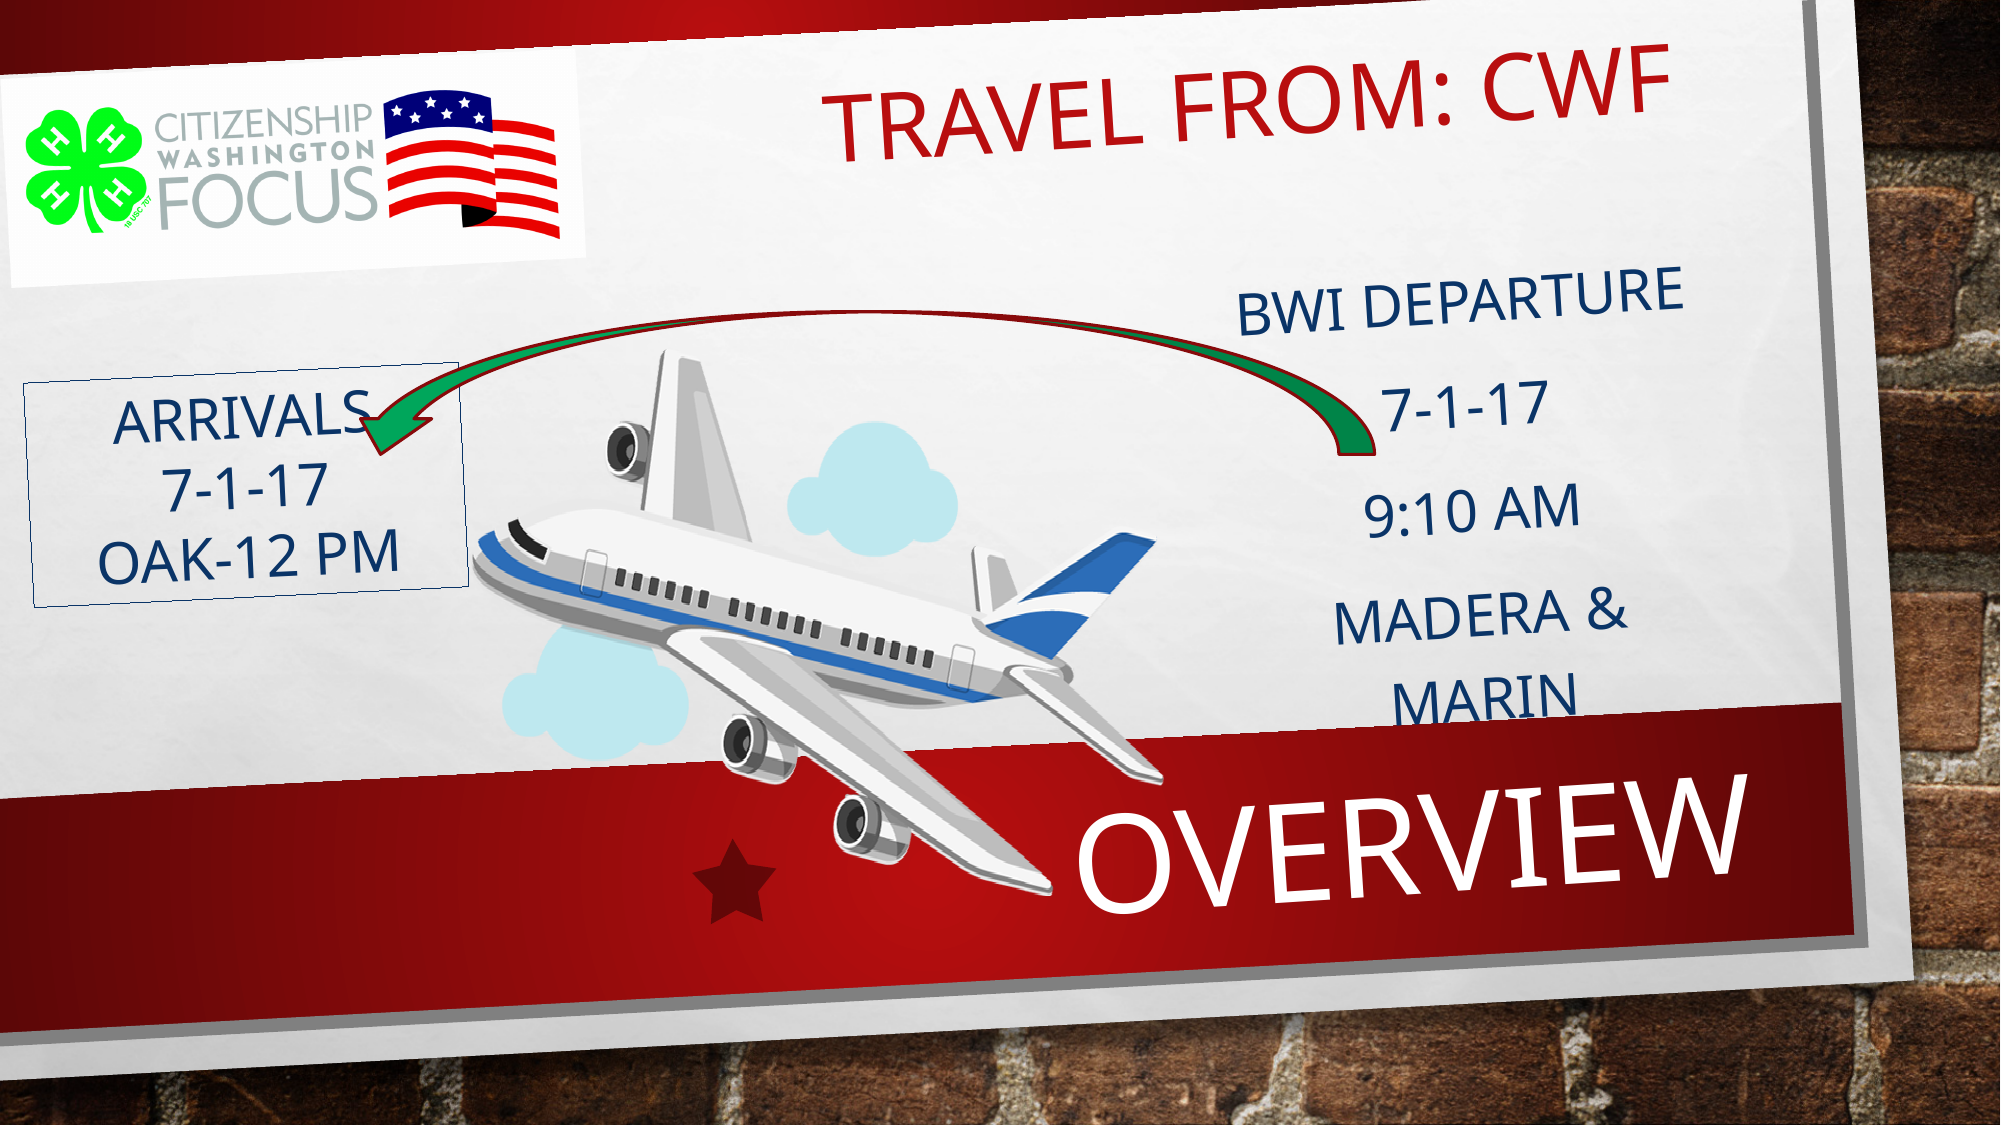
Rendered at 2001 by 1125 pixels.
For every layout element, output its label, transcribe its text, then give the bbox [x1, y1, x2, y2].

text_box [523, 310, 1377, 456]
text_box OVERVIEW [1058, 726, 1784, 953]
title Travel From: CWF [656, 19, 1716, 202]
picture [1, 49, 585, 288]
text_box [359, 364, 468, 456]
subtitle BWI Departure 7-1-17 9:10 am Madera & Marin [1214, 227, 1726, 698]
picture [0, 0, 2000, 1125]
text_box ARRIVALS 7-1-17 OAK-12 PM [23, 362, 468, 608]
picture [468, 347, 1165, 900]
